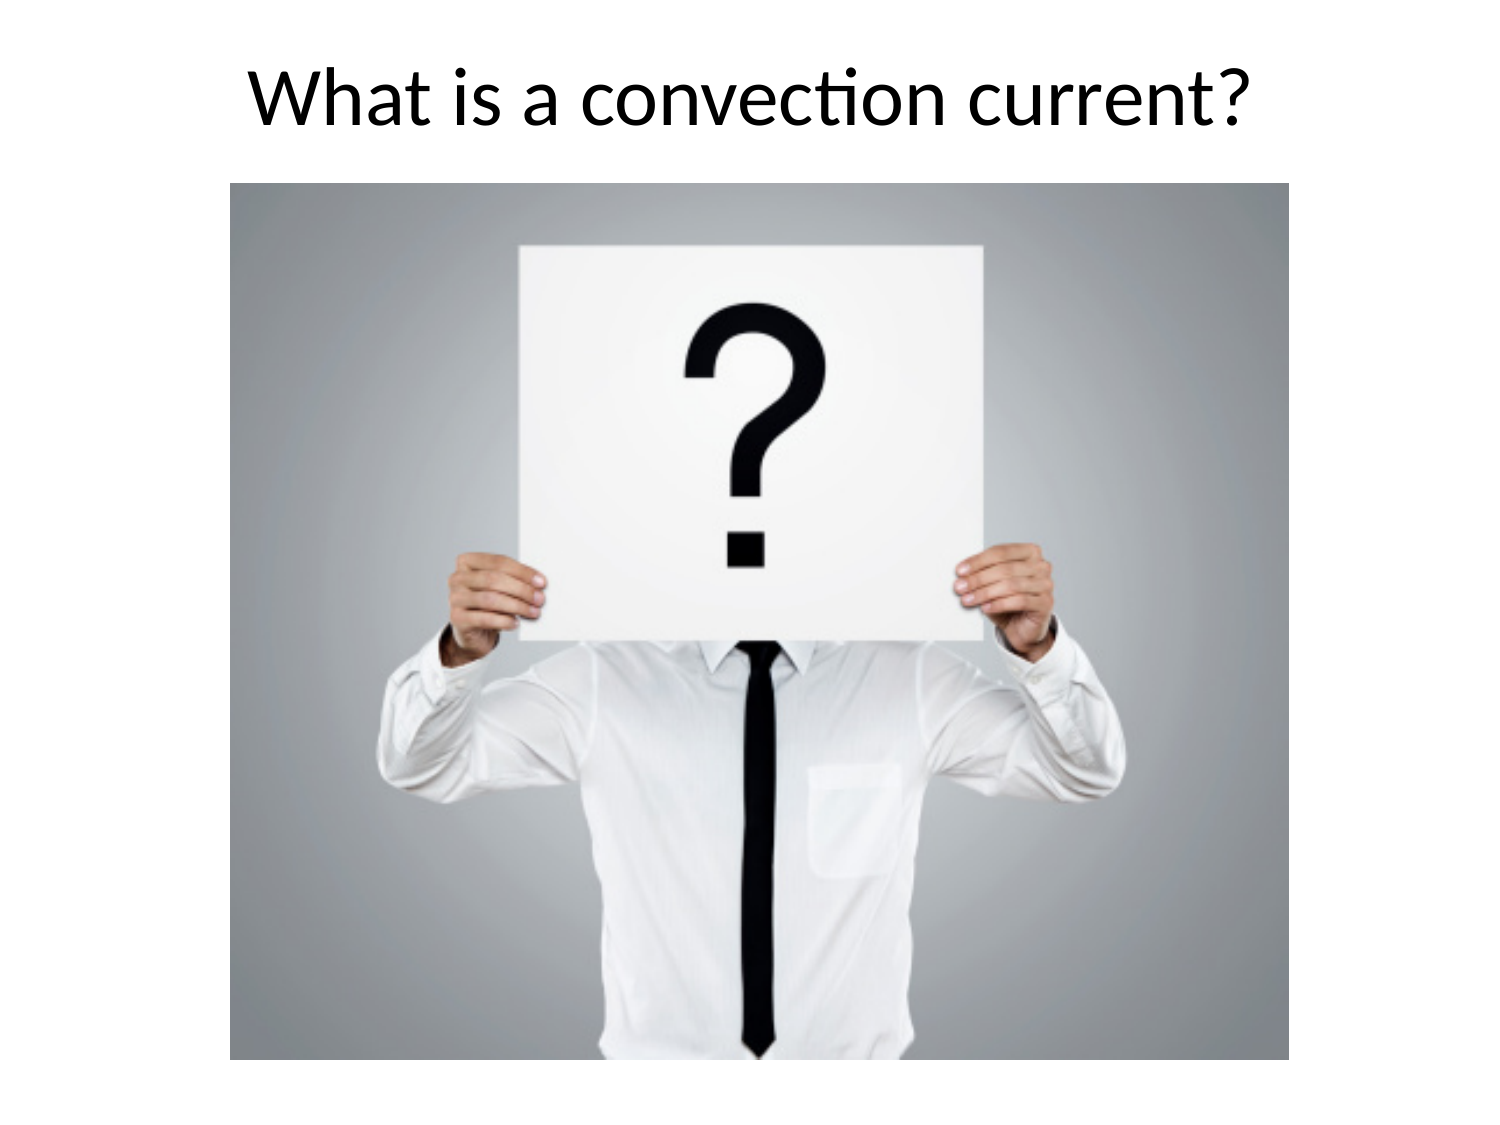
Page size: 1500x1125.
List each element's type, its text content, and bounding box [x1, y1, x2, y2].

text_box What is a convection current? [232, 34, 1270, 150]
picture [230, 182, 1289, 1060]
